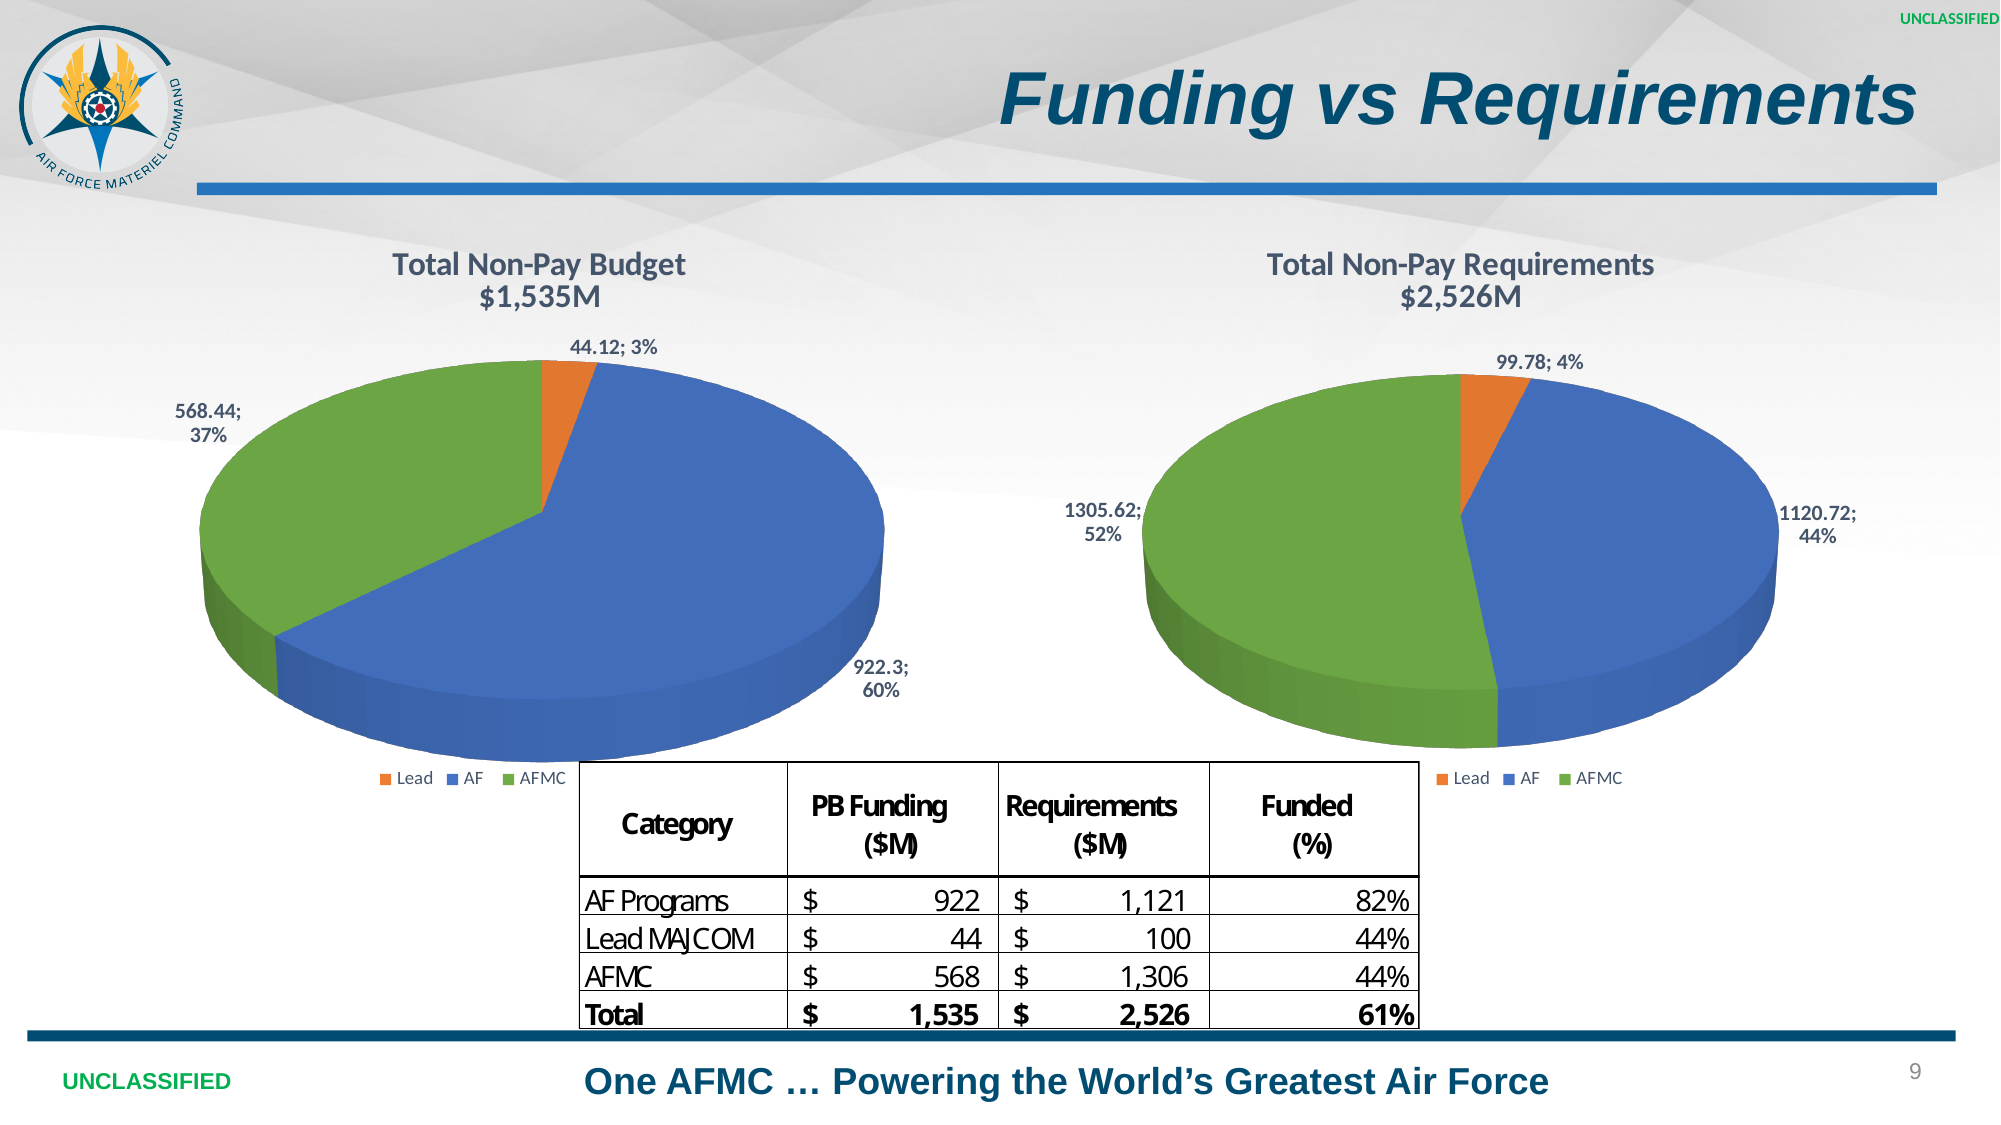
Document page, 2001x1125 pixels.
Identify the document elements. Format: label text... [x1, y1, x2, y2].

title Funding vs Requirements [210, 22, 1936, 178]
text_box UNCLASSIFIED [1885, 0, 2000, 36]
slide_number 9 [1862, 1040, 1937, 1101]
footer UNCLASSIFIED [47, 1037, 605, 1123]
chart [64, 220, 1936, 816]
picture [0, 0, 2001, 1125]
